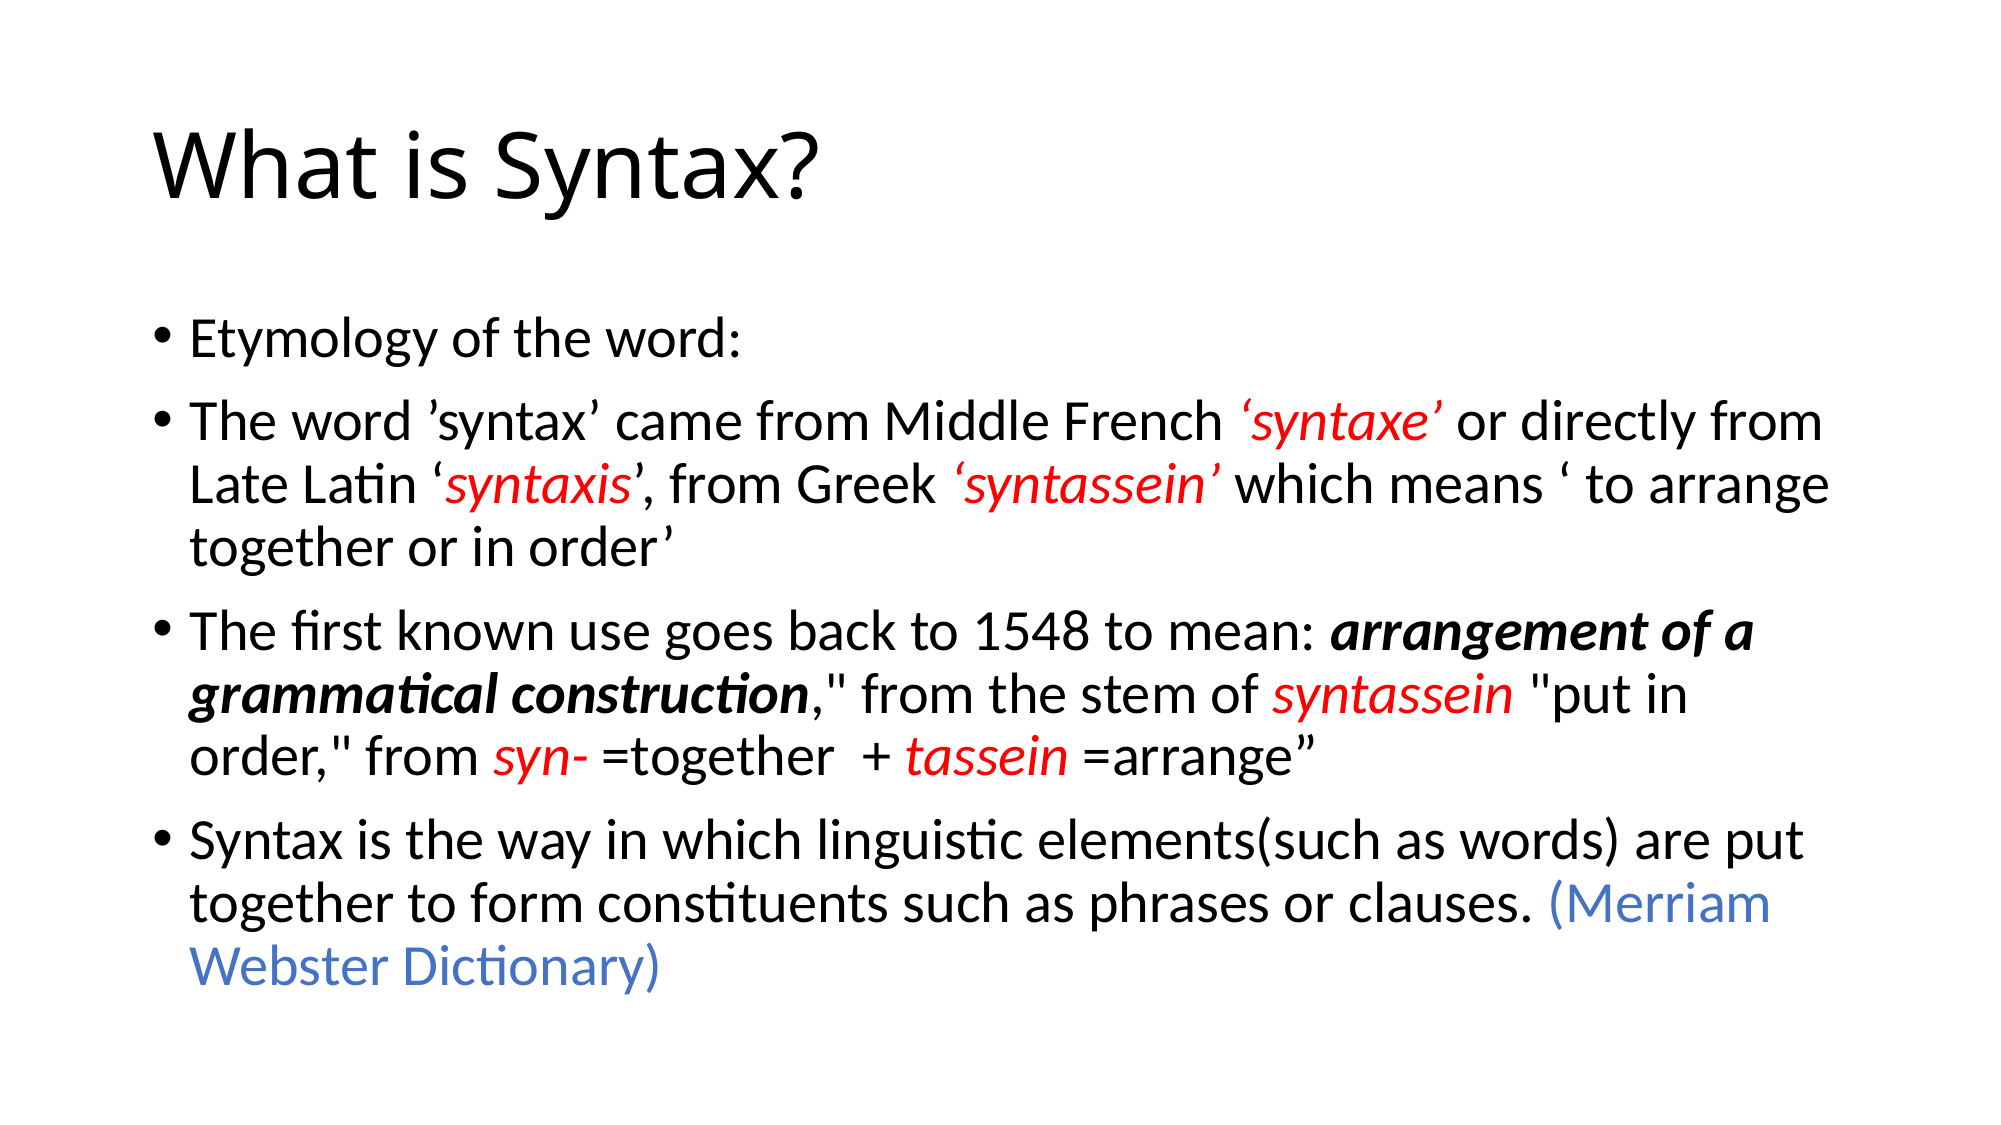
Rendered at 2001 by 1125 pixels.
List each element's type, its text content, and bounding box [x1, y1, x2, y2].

title What is Syntax? [137, 59, 1863, 278]
list Etymology of the word: The word ’syntax’ came from Middle French ‘syntaxe’ or directly from Late Latin ‘syntaxis’, from Greek ‘syntassein’ which means ‘ to arrange together or in order’ The first known use goes back to 1548 to mean: arrangement of a grammatical construction," from the stem of syntassein "put in order," from syn- =together + tassein =arrange” Syntax is the way in which linguistic elements(such as words) are put together to form constituents such as phrases or clauses. (Merriam Webster Dictionary) [137, 299, 1863, 1014]
